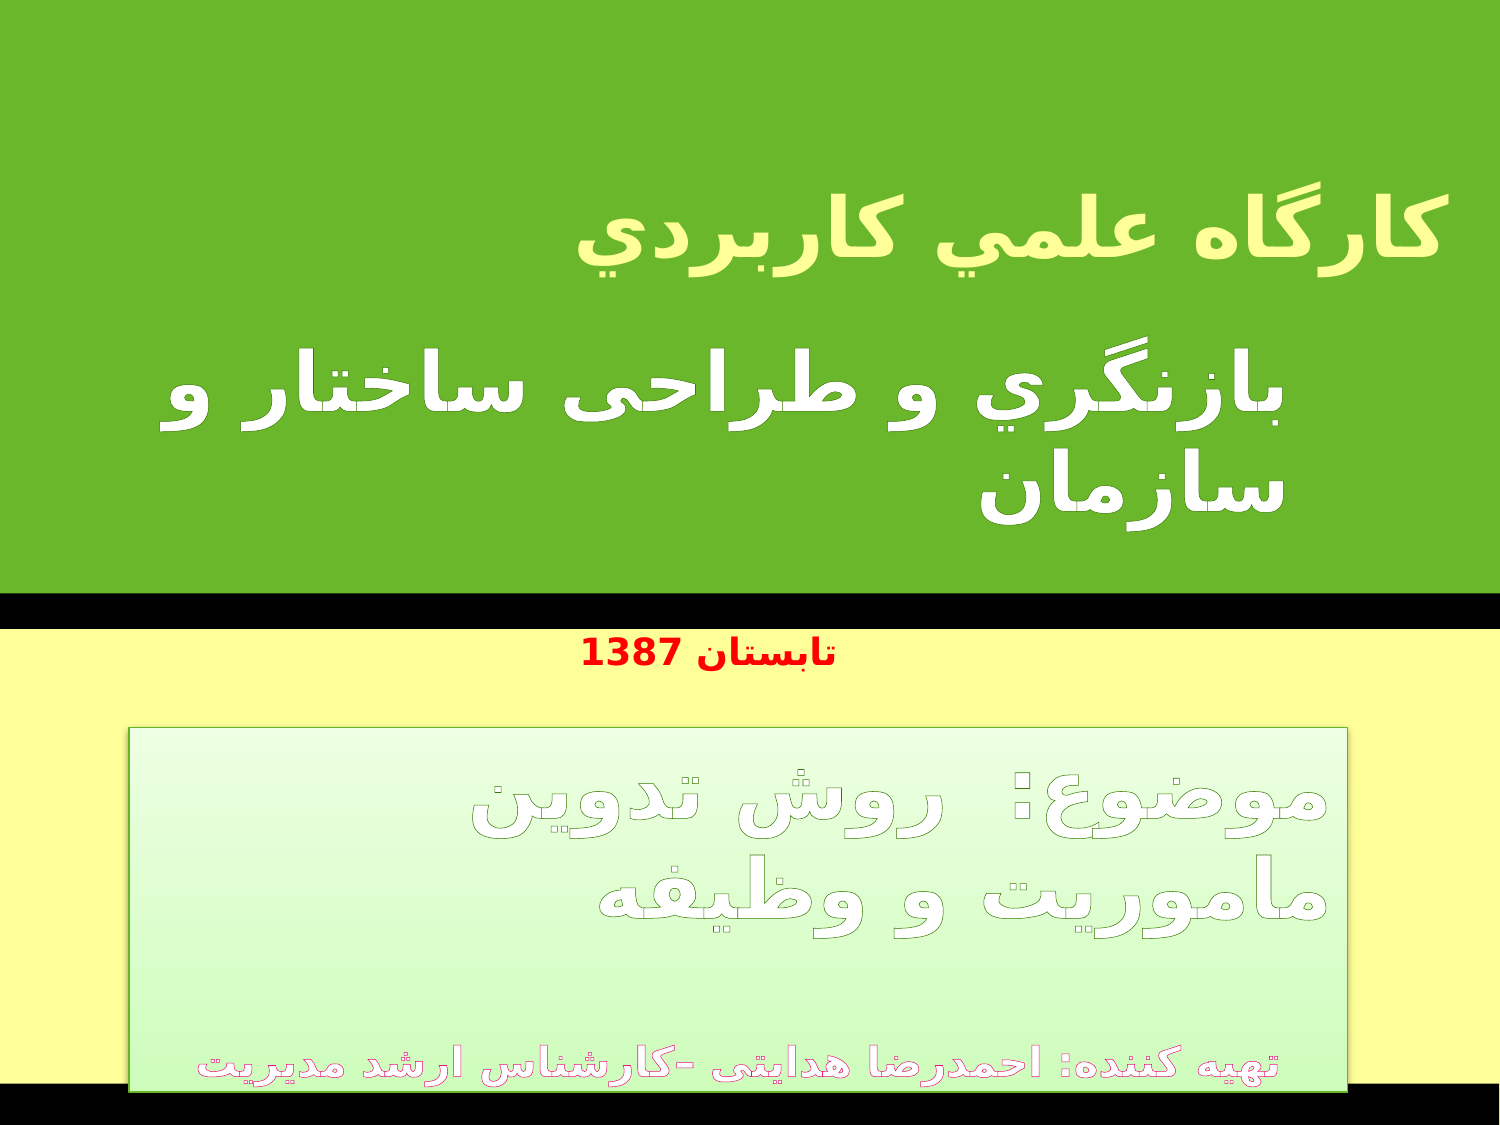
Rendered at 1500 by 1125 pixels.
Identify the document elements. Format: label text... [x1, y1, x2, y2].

text_box موضوع: روش تدوین ماموریت و وظیفه تهیه کننده: احمدرضا هدایتی –کارشناس ارشد مدیریت [128, 727, 1348, 1093]
text_box بازنگري و طراحی ساختار و سازمان تابستان 1387 [112, 320, 1306, 681]
title كارگاه علمي كاربردي [549, 116, 1475, 282]
